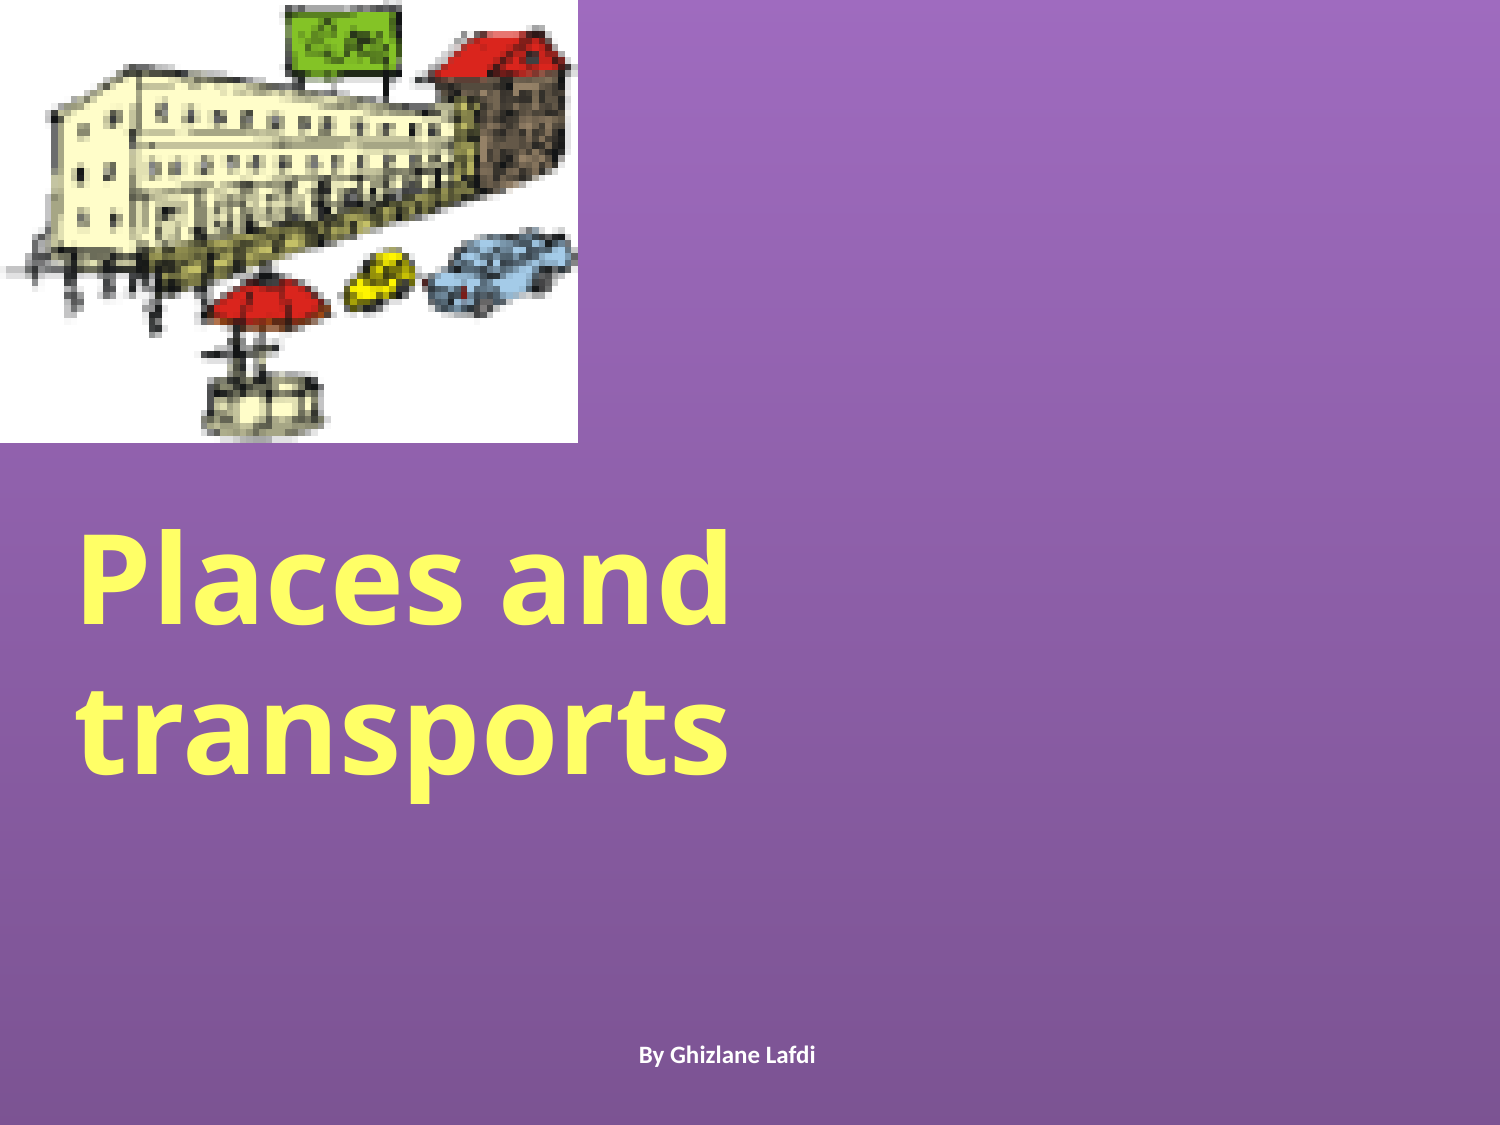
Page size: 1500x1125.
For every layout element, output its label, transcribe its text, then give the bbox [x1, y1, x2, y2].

text_box By Ghizlane Lafdi [490, 1023, 966, 1083]
picture [0, 0, 578, 443]
text_box [0, 0, 1500, 1125]
text_box Places and transports [59, 492, 1442, 807]
